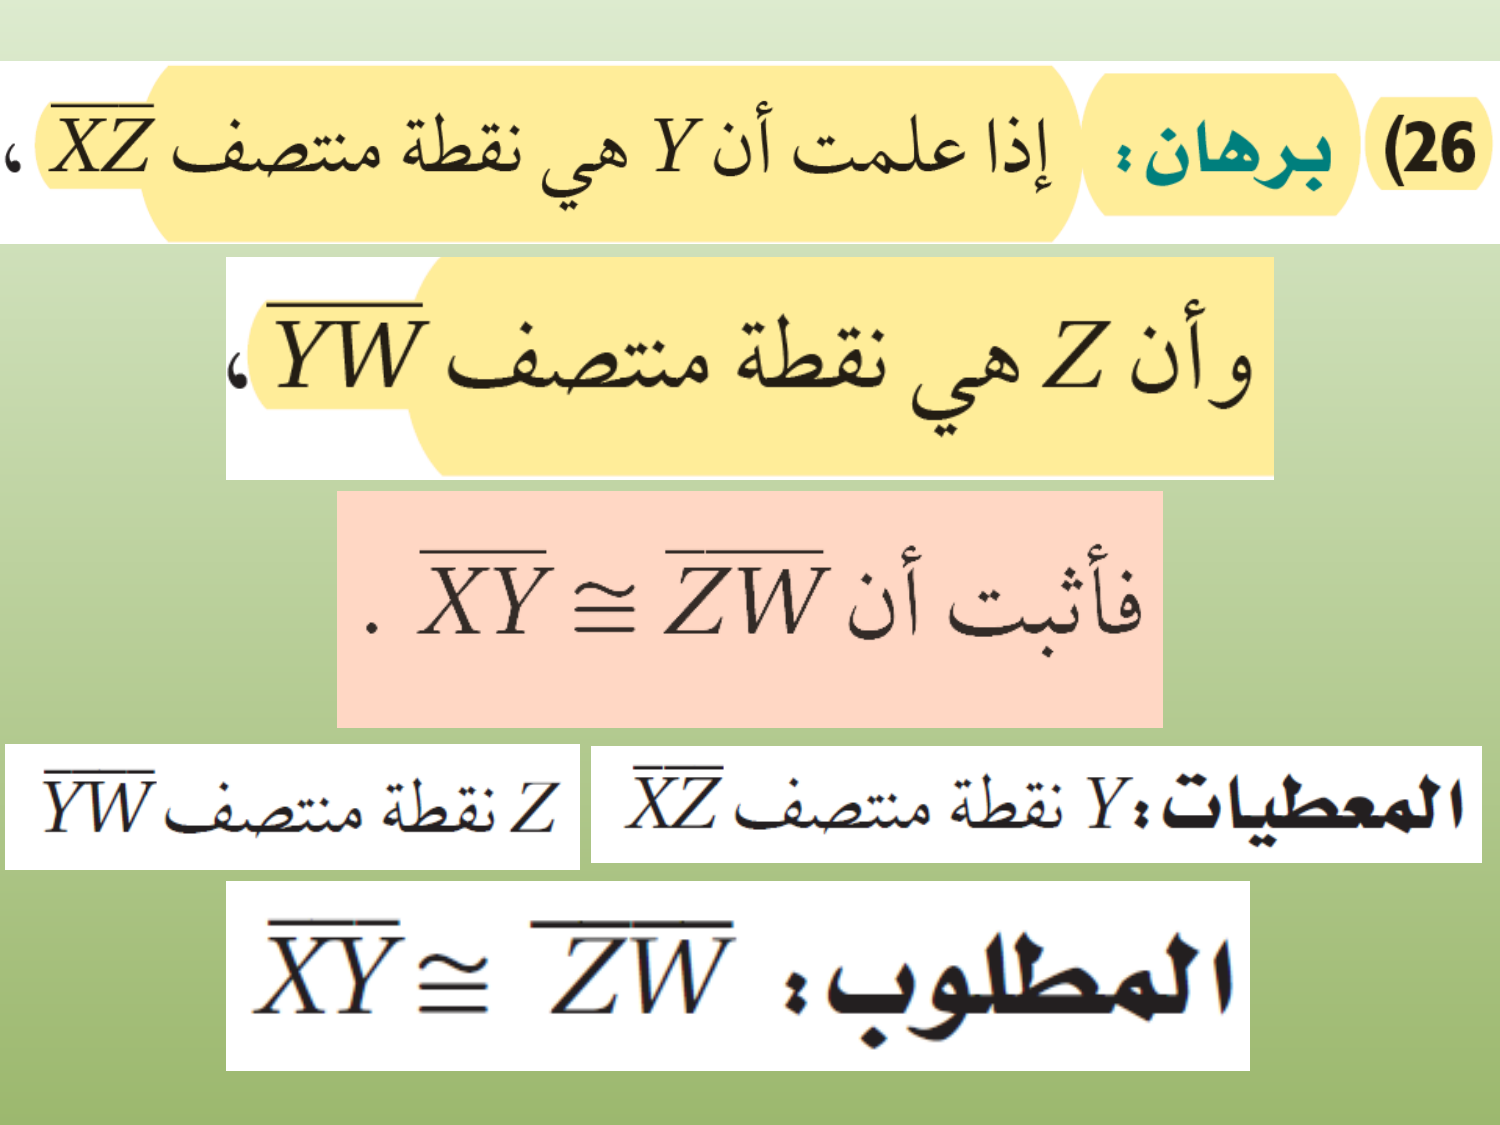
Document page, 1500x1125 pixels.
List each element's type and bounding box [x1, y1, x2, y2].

picture [226, 257, 1274, 481]
picture [0, 61, 1500, 244]
picture [590, 746, 1482, 863]
picture [337, 491, 1163, 729]
picture [5, 744, 580, 870]
picture [226, 881, 1250, 1071]
